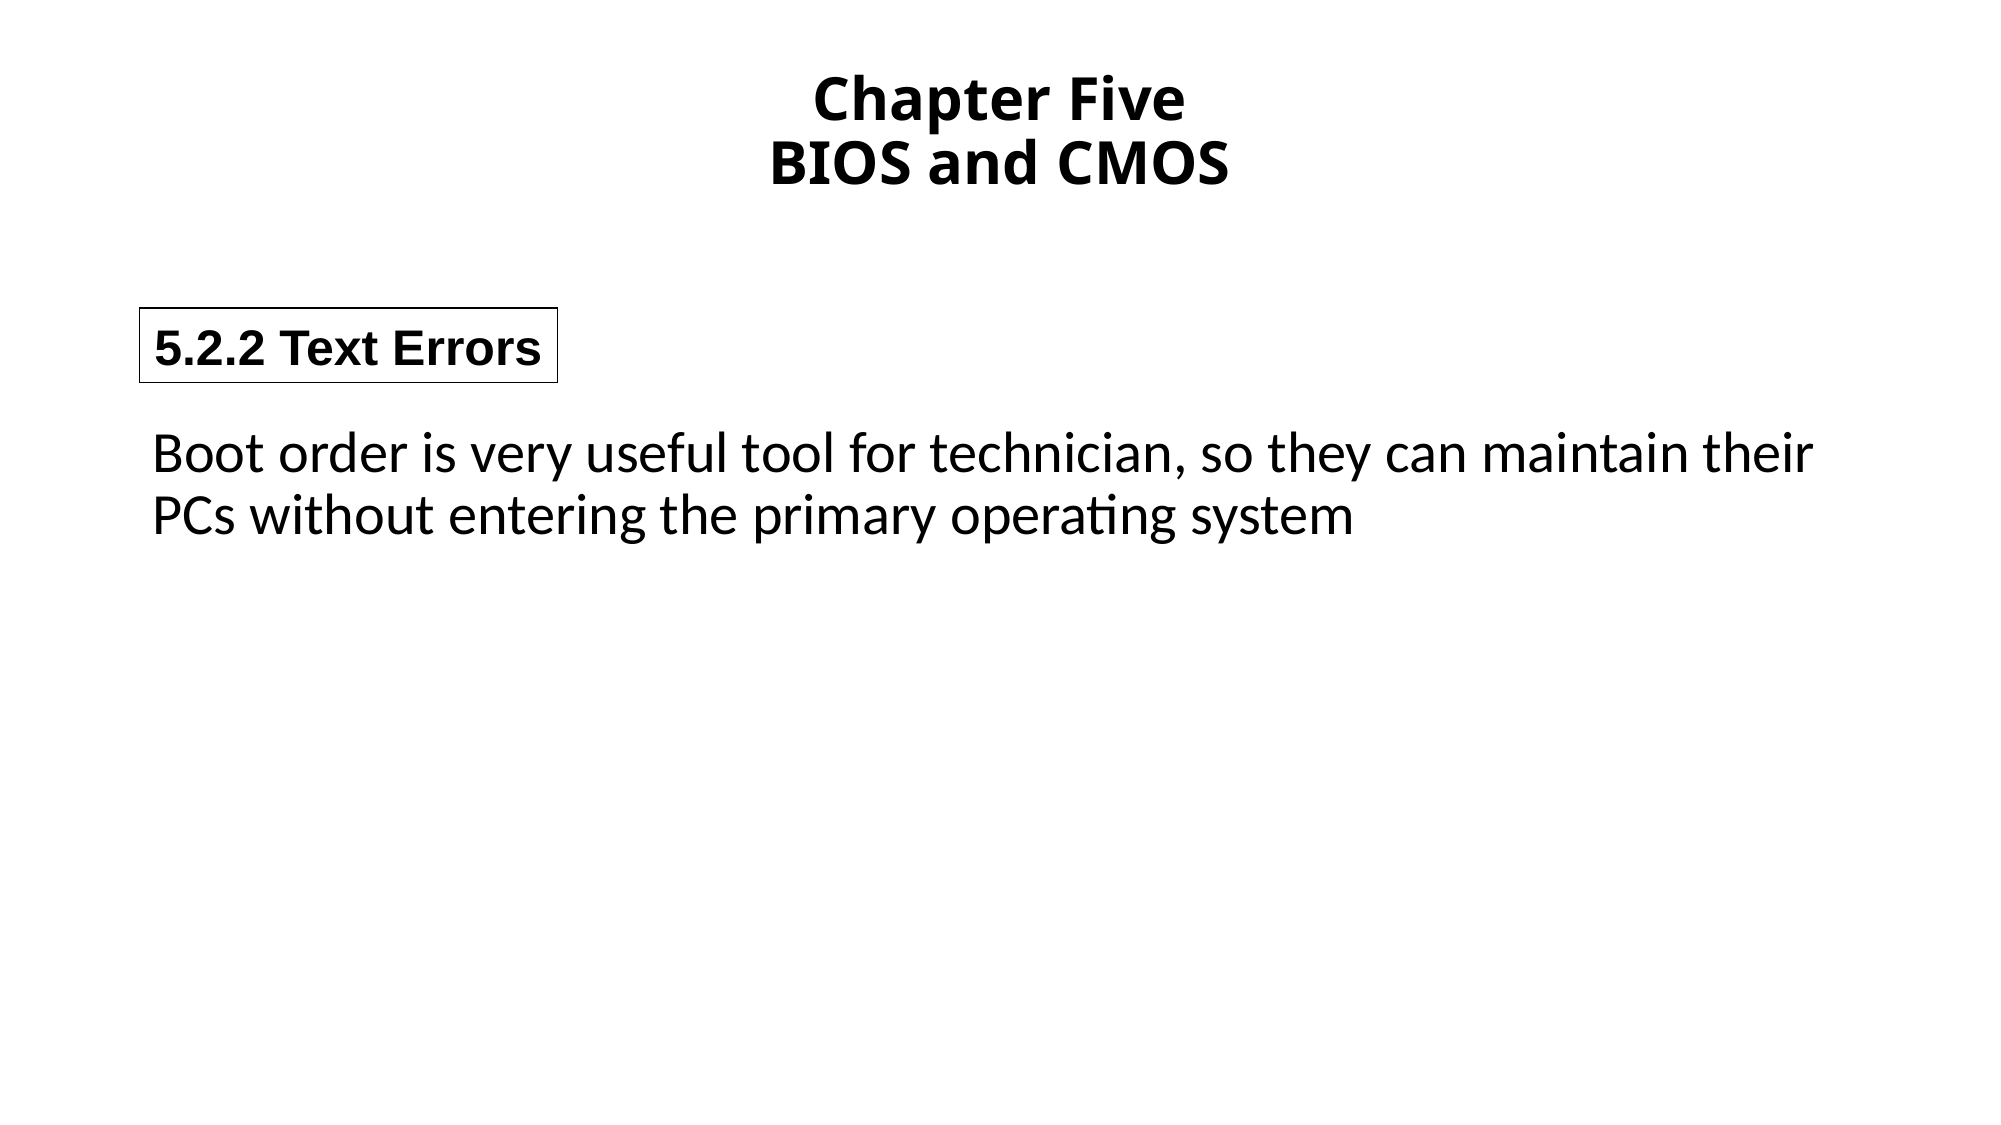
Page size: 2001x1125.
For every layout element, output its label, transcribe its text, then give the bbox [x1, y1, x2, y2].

list Boot order is very useful tool for technician, so they can maintain their PCs without entering the primary operating system [137, 414, 1863, 1014]
title Chapter Five BIOS and CMOS [137, 59, 1863, 278]
text_box 5.2.2 Text Errors [139, 307, 558, 383]
